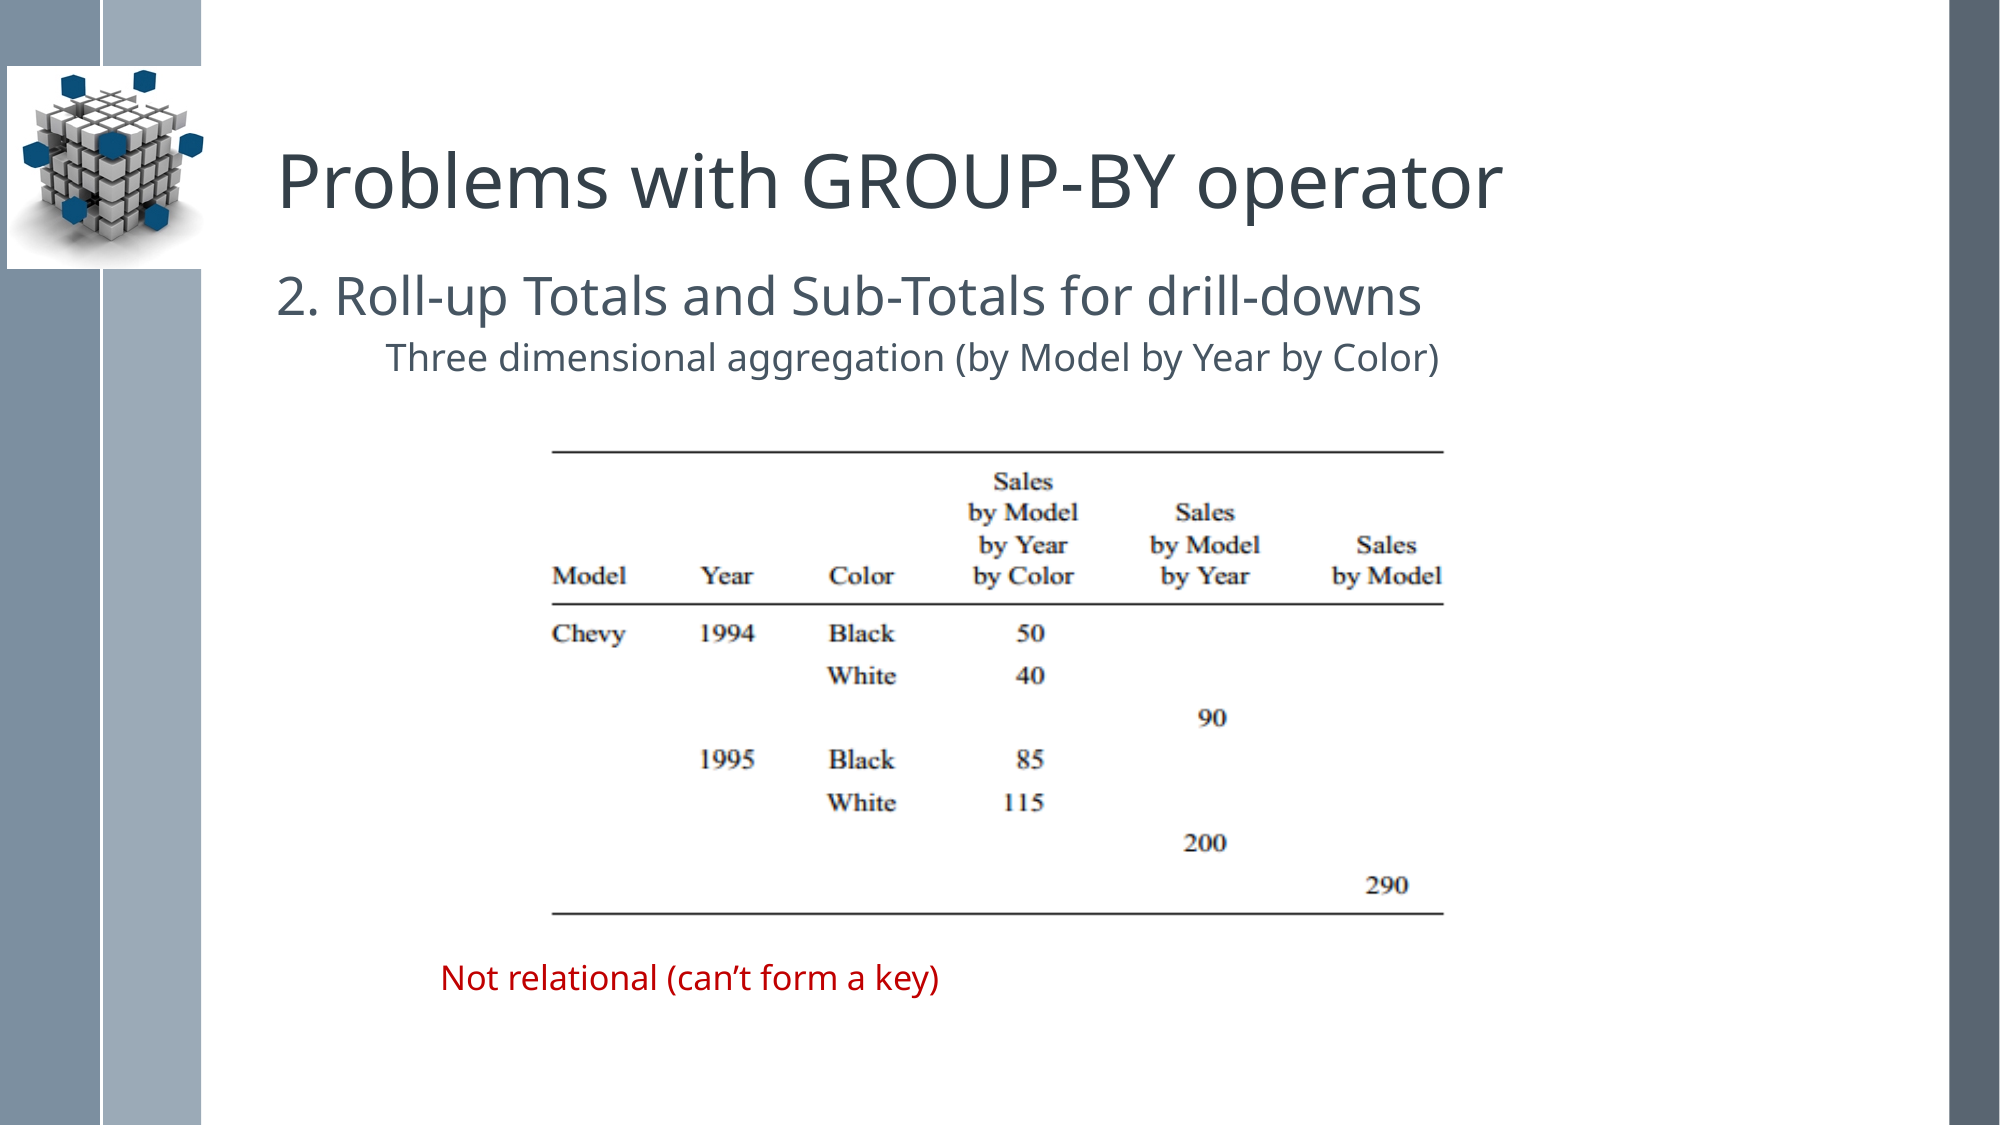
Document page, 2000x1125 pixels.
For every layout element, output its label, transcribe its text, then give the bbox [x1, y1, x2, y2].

list 2. Roll-up Totals and Sub-Totals for drill-downs Three dimensional aggregation (by Model by Year by Color) Not relational (can’t form a key) [261, 262, 1867, 1013]
title Problems with GROUP-BY operator [261, 29, 1867, 233]
picture [7, 66, 204, 269]
picture [544, 444, 1455, 923]
